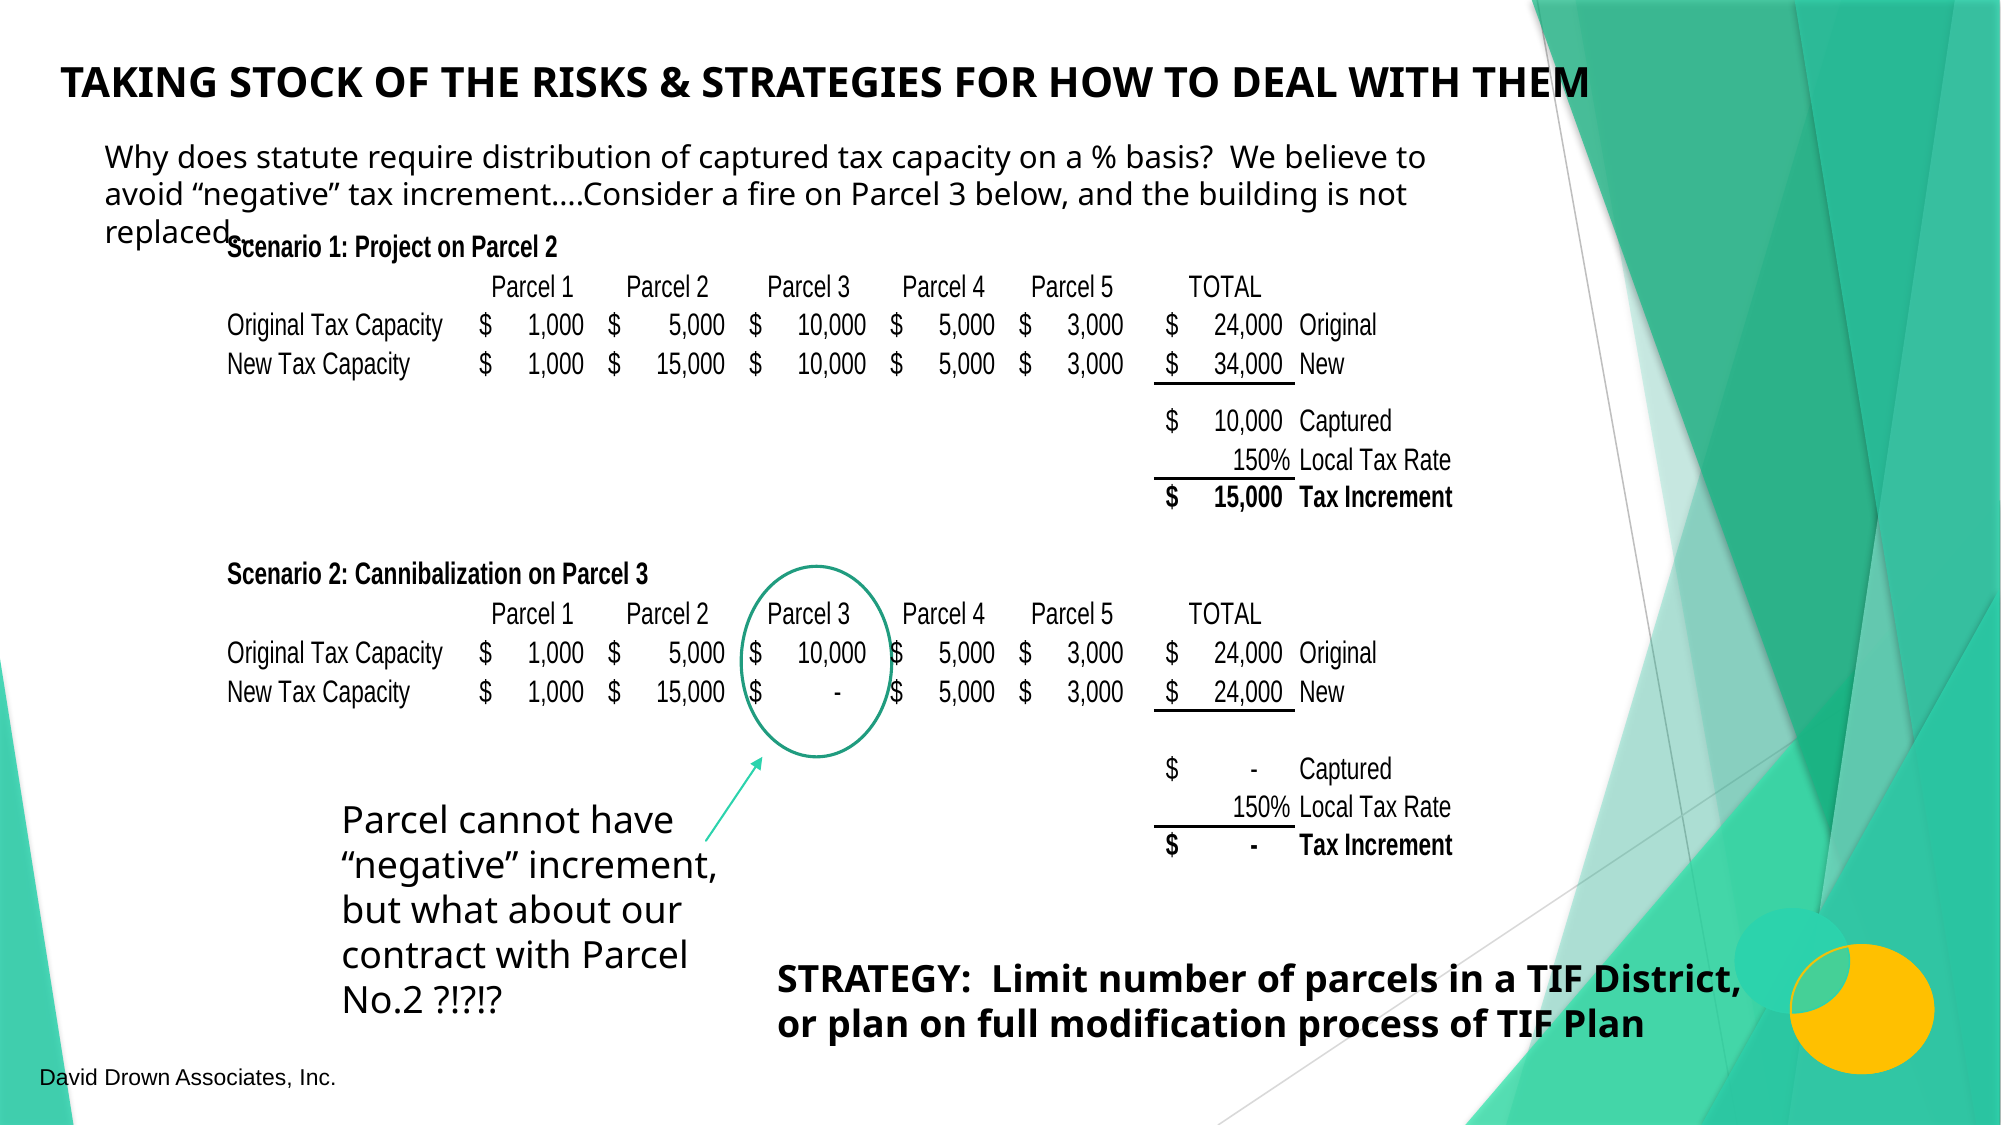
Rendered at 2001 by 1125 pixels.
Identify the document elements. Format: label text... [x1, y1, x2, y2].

text_box Parcel cannot have “negative” increment, but what about our contract with Parcel No.2 ?!?!? [326, 914, 735, 1029]
text_box TAKING STOCK OF THE RISKS & STRATEGIES FOR HOW TO DEAL WITH THEM [45, 47, 1972, 113]
picture [220, 226, 1526, 906]
text_box Why does statute require distribution of captured tax capacity on a % basis? We believe to avoid “negative” tax increment….Consider a fire on Parcel 3 below, and the building is not replaced… [89, 129, 1509, 295]
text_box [705, 756, 763, 842]
text_box STRATEGY: Limit number of parcels in a TIF District, or plan on full modification process of TIF Plan [762, 947, 1763, 1053]
footer David Drown Associates, Inc. [24, 1055, 371, 1092]
